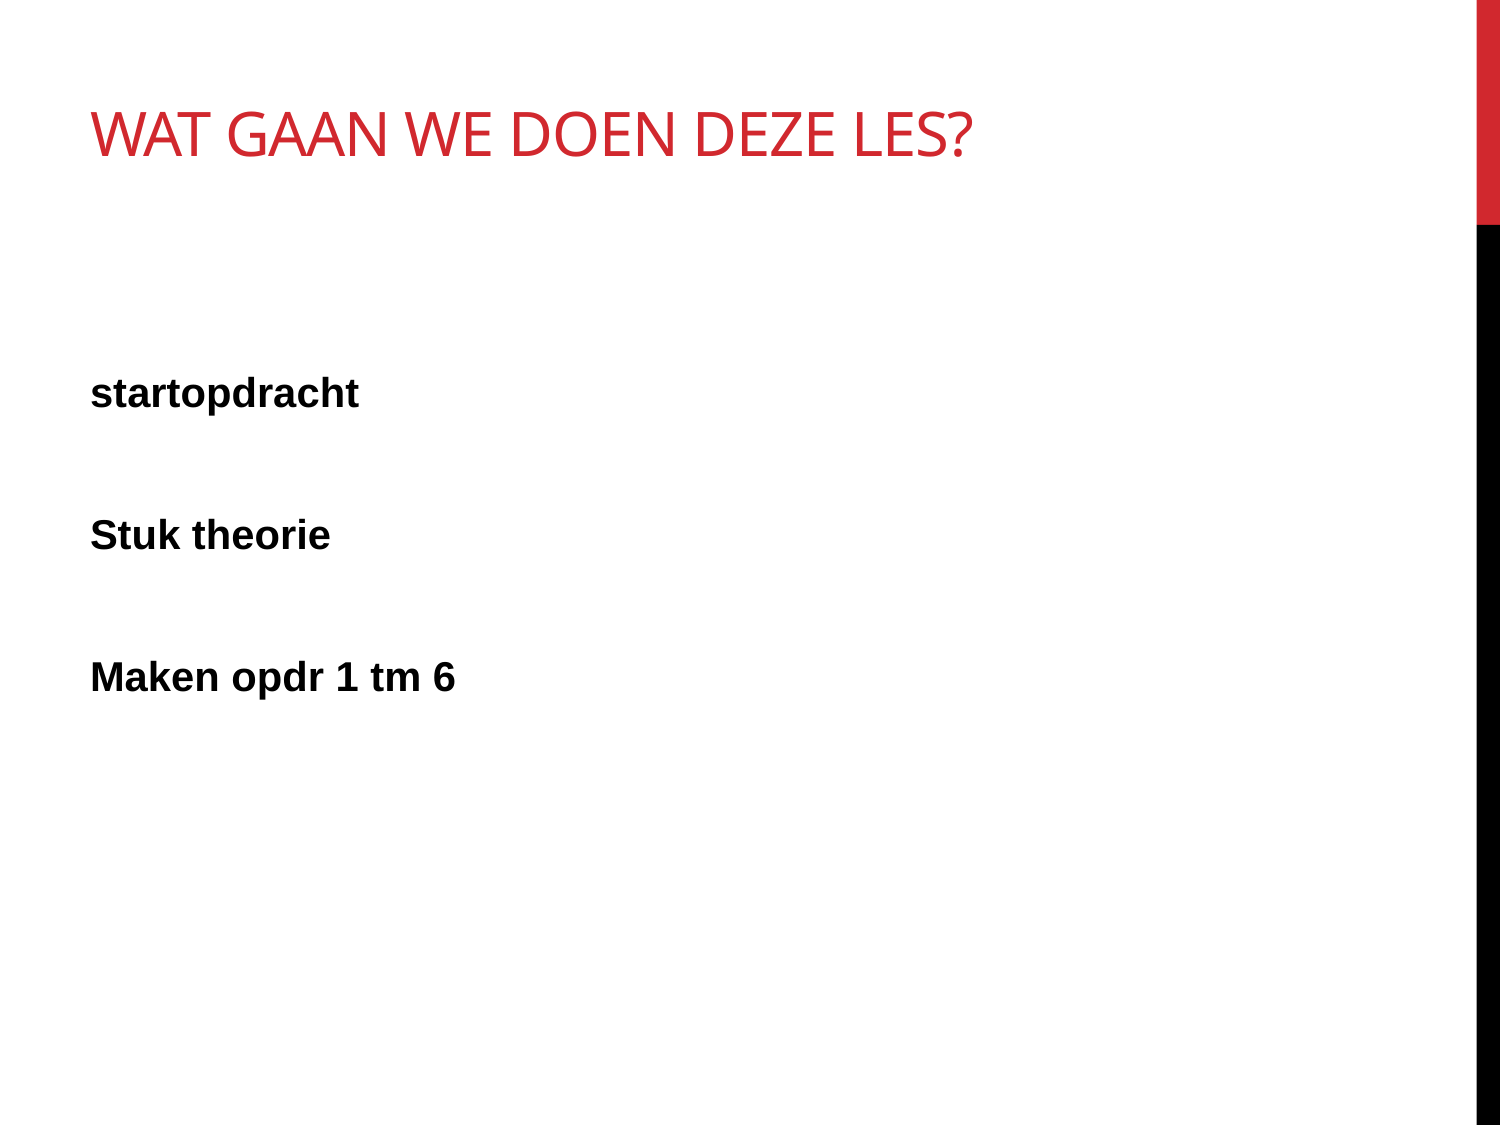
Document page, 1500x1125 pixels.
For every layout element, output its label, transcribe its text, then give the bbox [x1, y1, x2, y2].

list startopdracht Stuk theorie Maken opdr 1 tm 6 [75, 287, 1325, 1005]
title Wat gaan we doen deze les? [75, 25, 1025, 250]
